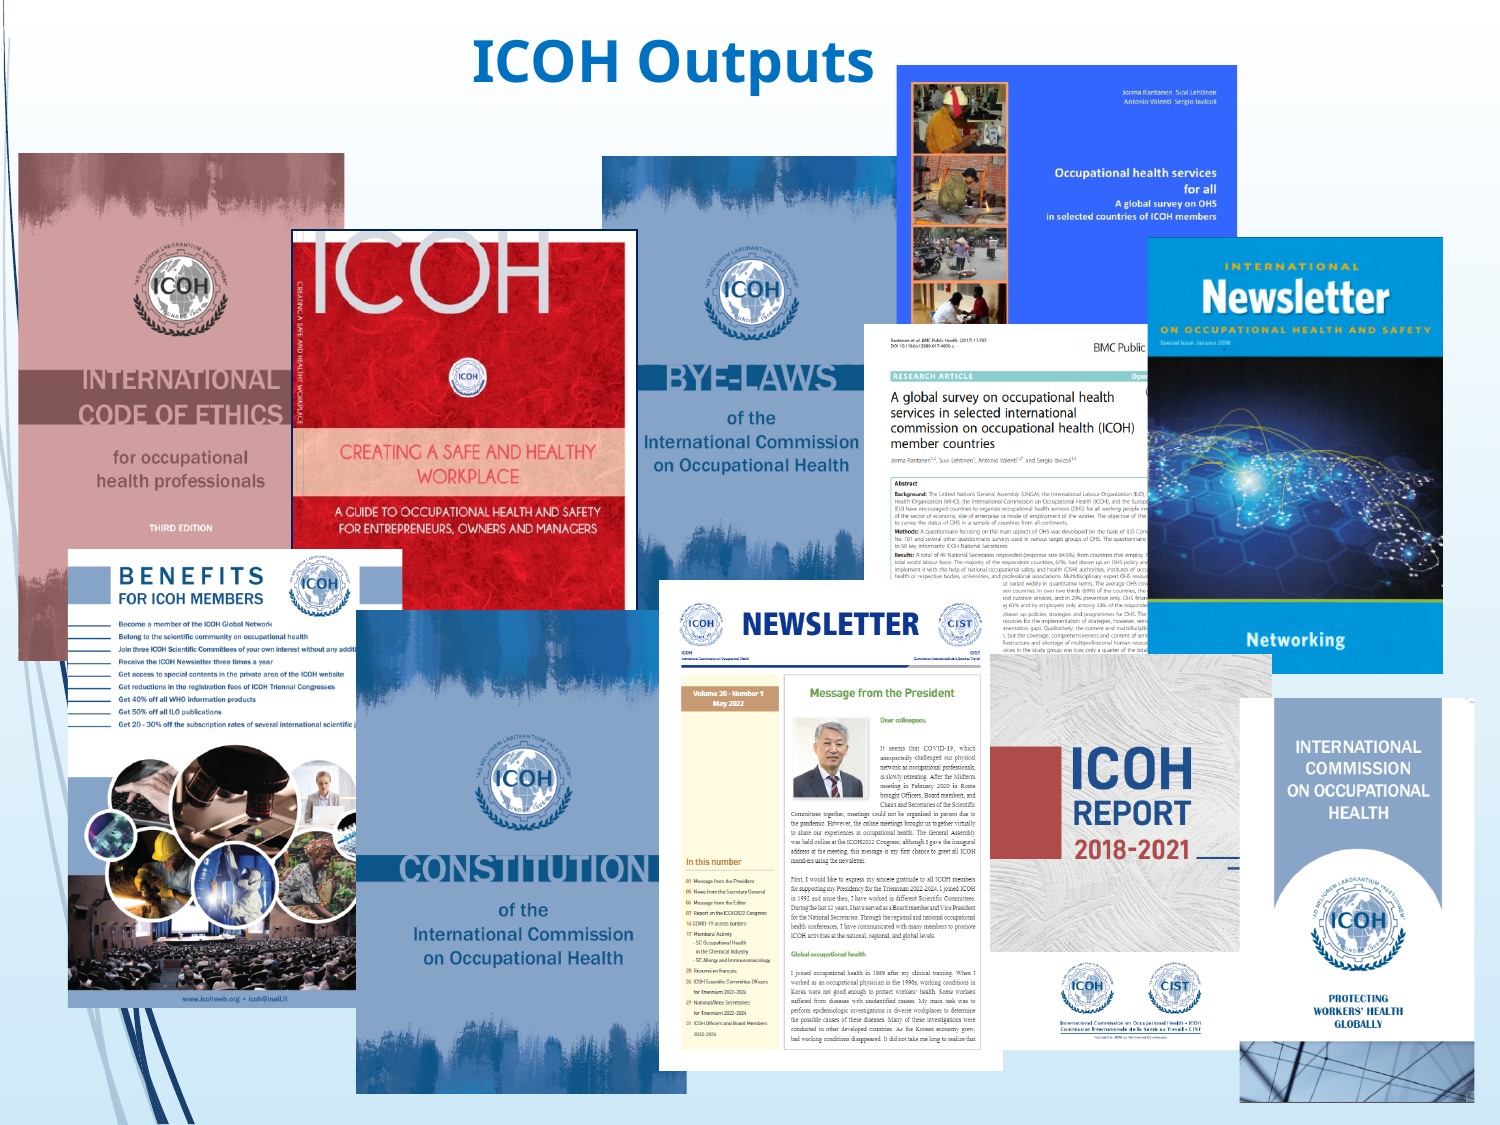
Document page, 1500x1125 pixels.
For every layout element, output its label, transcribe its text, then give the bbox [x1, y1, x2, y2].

picture [1326, 282, 1354, 313]
picture [1271, 634, 1276, 646]
picture [1247, 633, 1258, 646]
picture [1296, 278, 1303, 313]
picture [1249, 289, 1293, 313]
picture [1317, 263, 1325, 270]
picture [1261, 637, 1268, 646]
picture [1377, 290, 1390, 313]
picture [1341, 264, 1349, 270]
picture [1326, 637, 1333, 646]
picture [1278, 637, 1290, 646]
picture [1288, 264, 1295, 270]
picture [1276, 264, 1283, 270]
picture [1303, 633, 1317, 646]
picture [1356, 289, 1374, 313]
picture [18, 65, 1475, 1103]
picture [1306, 289, 1324, 313]
picture [1336, 637, 1344, 649]
picture [1265, 263, 1272, 270]
picture [1229, 289, 1247, 313]
picture [1329, 264, 1337, 270]
text_box ICOH Outputs [457, 17, 891, 102]
picture [1233, 263, 1240, 269]
picture [1204, 279, 1226, 313]
picture [1292, 637, 1299, 646]
